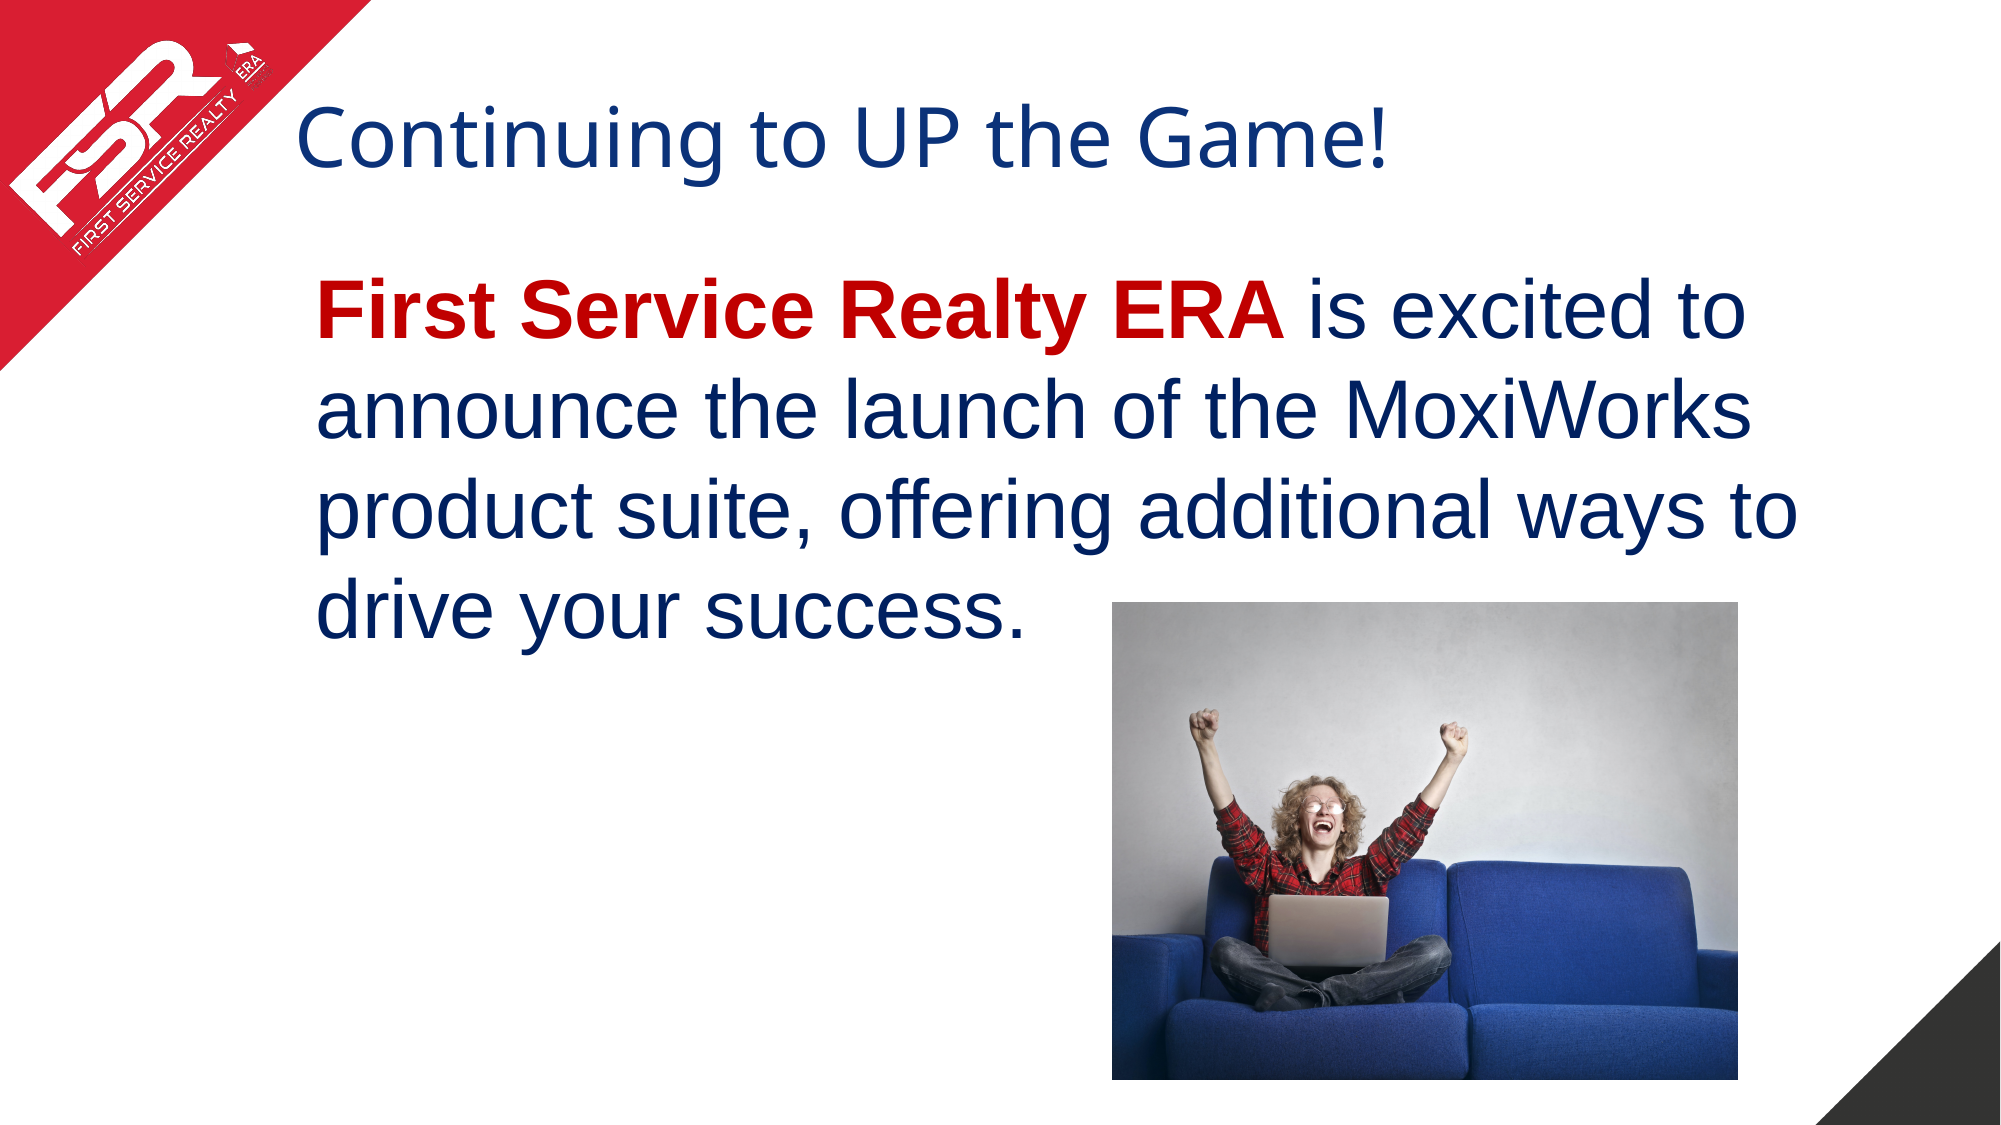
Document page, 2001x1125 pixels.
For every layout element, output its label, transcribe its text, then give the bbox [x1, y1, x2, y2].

picture [1816, 941, 2001, 1125]
picture [0, 0, 372, 371]
text_box First Service Realty ERA is excited to announce the launch of the MoxiWorks product suite, offering additional ways to drive your success. [301, 247, 1924, 663]
picture [1112, 602, 1738, 1080]
title Continuing to UP the Game! [279, 77, 1776, 196]
